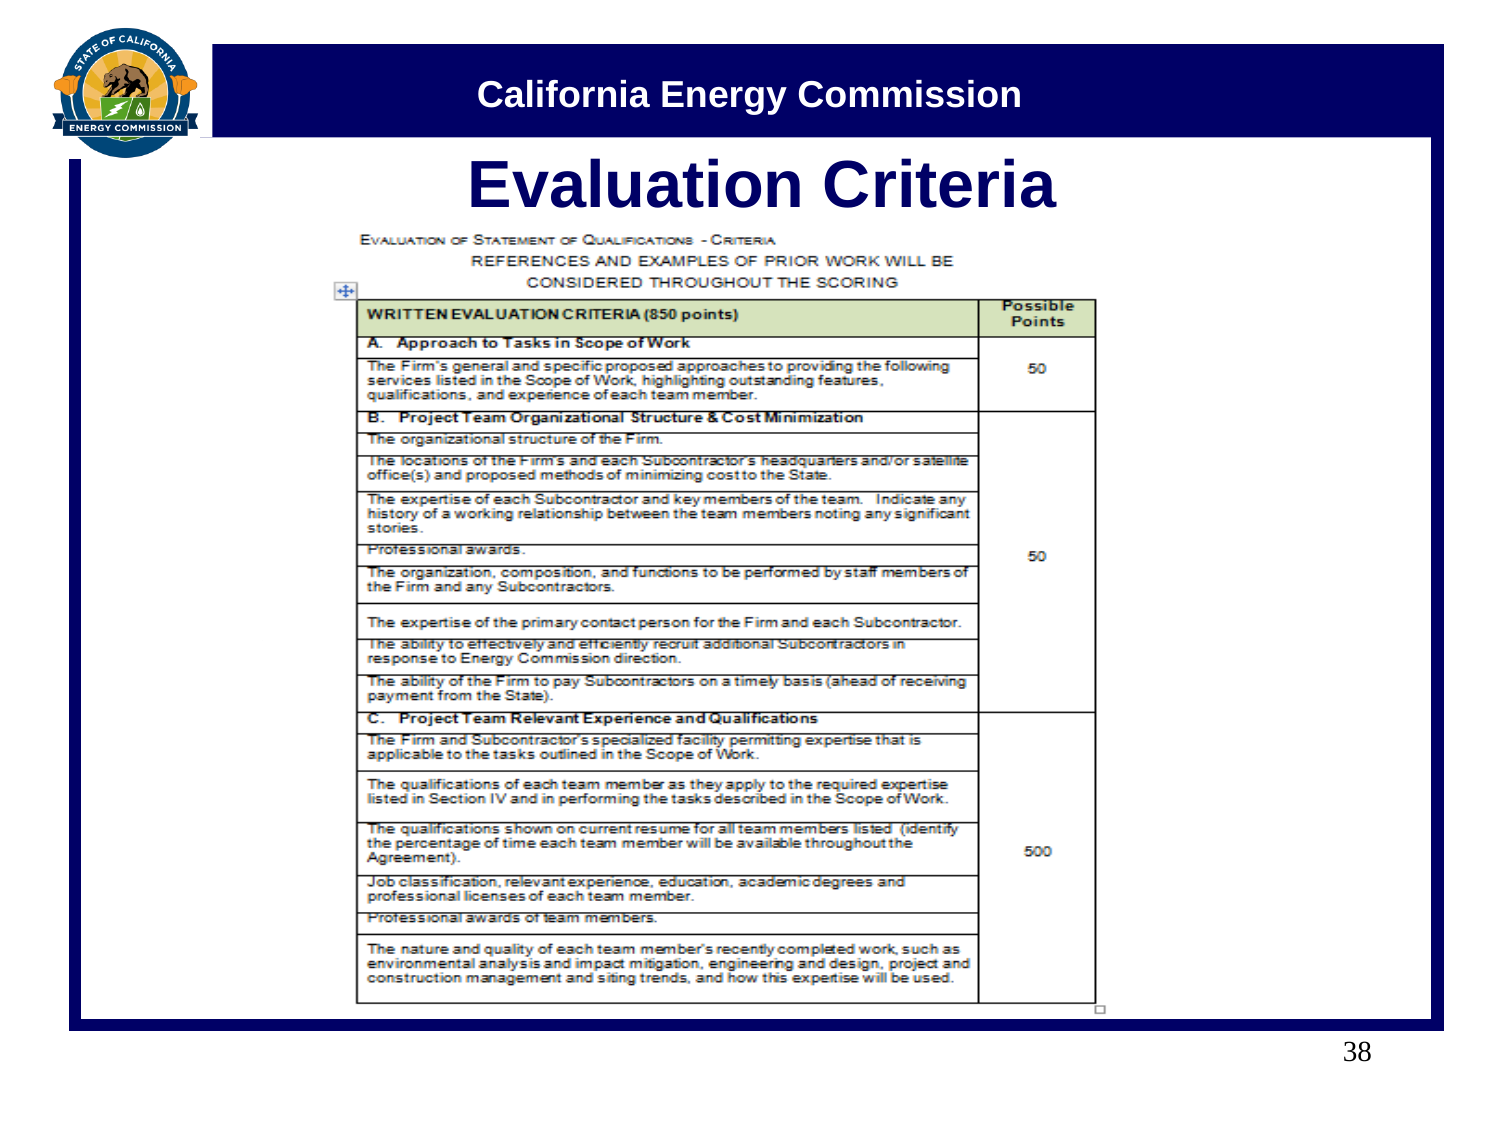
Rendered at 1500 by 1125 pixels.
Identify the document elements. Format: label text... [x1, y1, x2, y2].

title Evaluation Criteria [125, 112, 1400, 250]
picture [50, 26, 200, 159]
slide_number 38 [1074, 1025, 1388, 1100]
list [262, 224, 1163, 1017]
